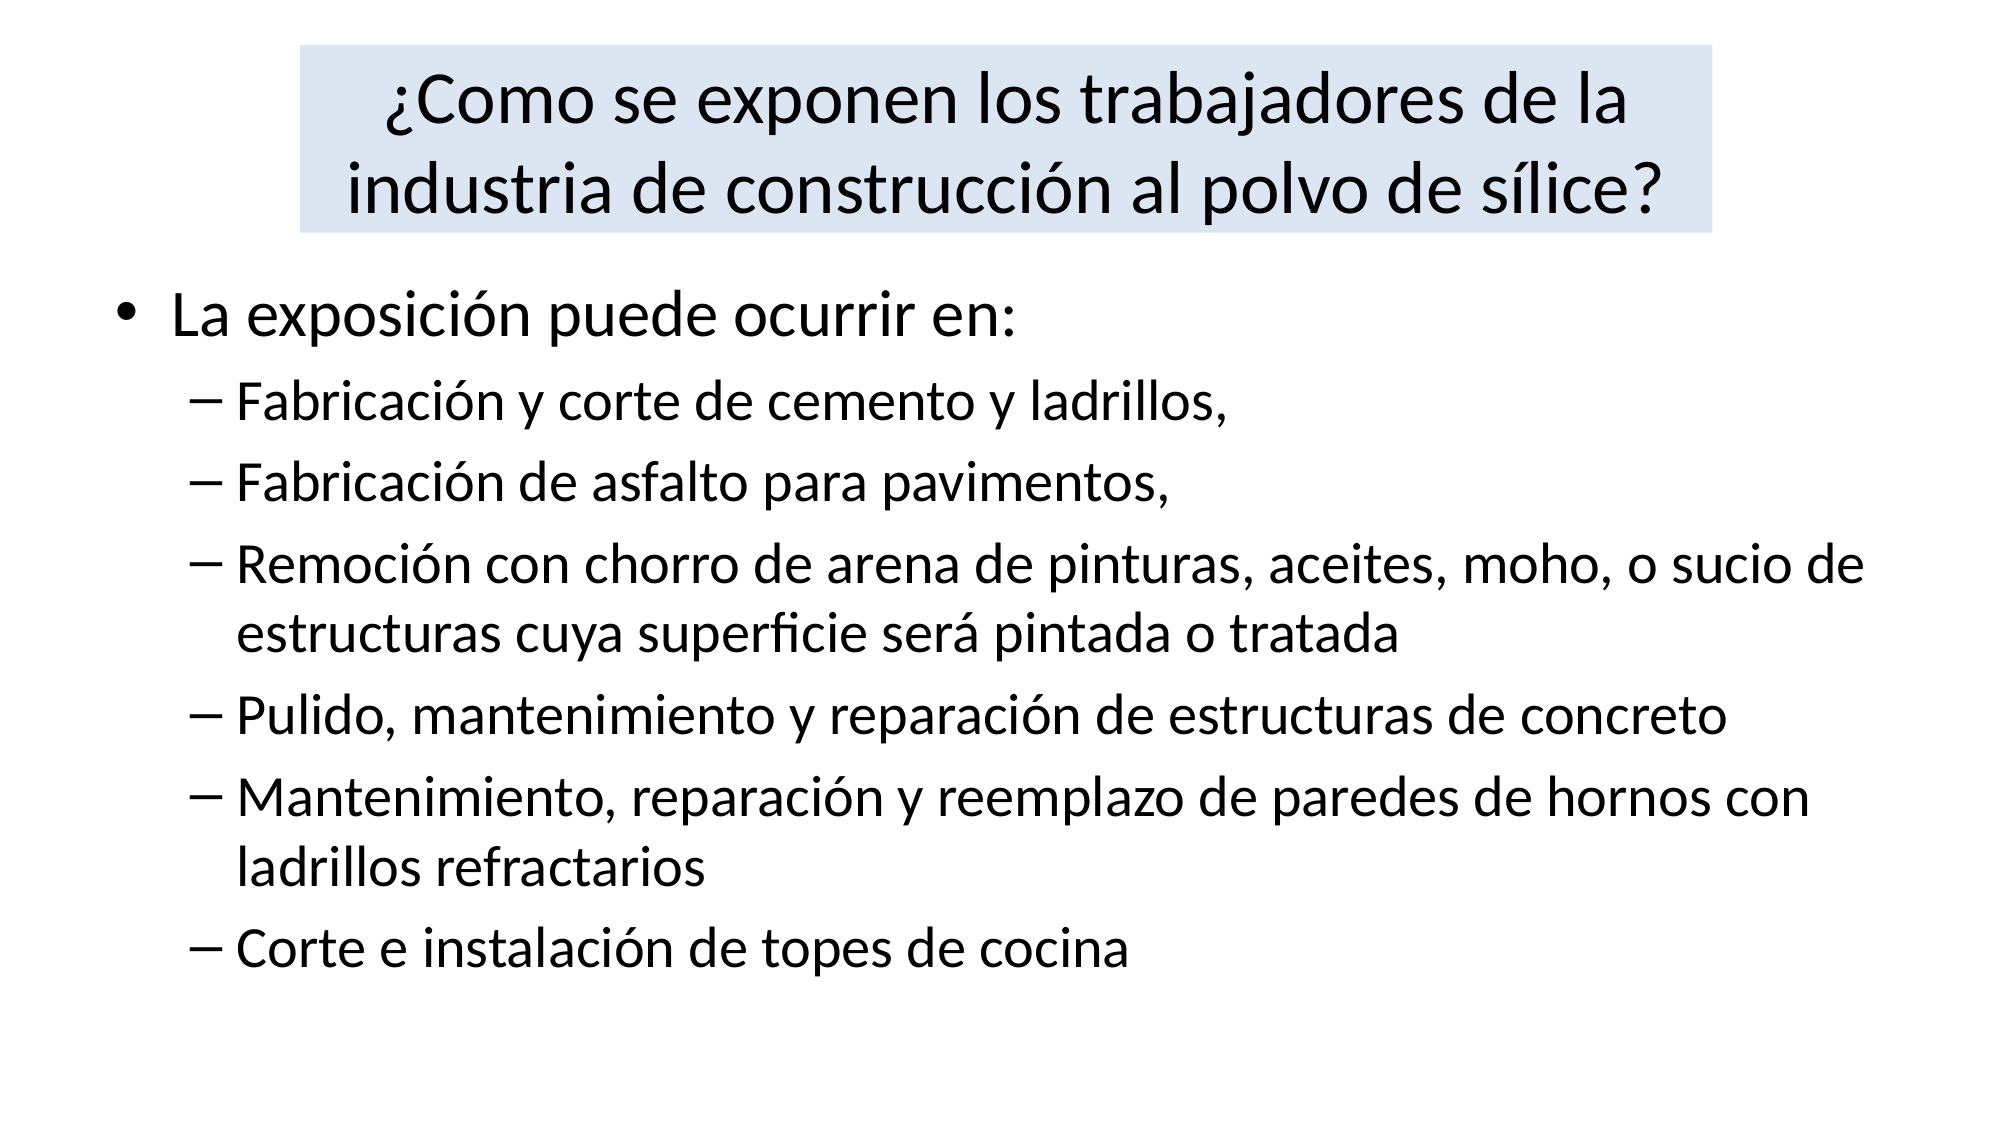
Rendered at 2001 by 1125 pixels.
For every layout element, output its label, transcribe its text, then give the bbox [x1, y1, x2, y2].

title ¿Como se exponen los trabajadores de la industria de construcción al polvo de sílice? [300, 45, 1713, 233]
list La exposición puede ocurrir en: Fabricación y corte de cemento y ladrillos, Fabricación de asfalto para pavimentos, Remoción con chorro de arena de pinturas, aceites, moho, o sucio de estructuras cuya superficie será pintada o tratada Pulido, mantenimiento y reparación de estructuras de concreto Mantenimiento, reparación y reemplazo de paredes de hornos con ladrillos refractarios Corte e instalación de topes de cocina [99, 262, 1900, 1005]
